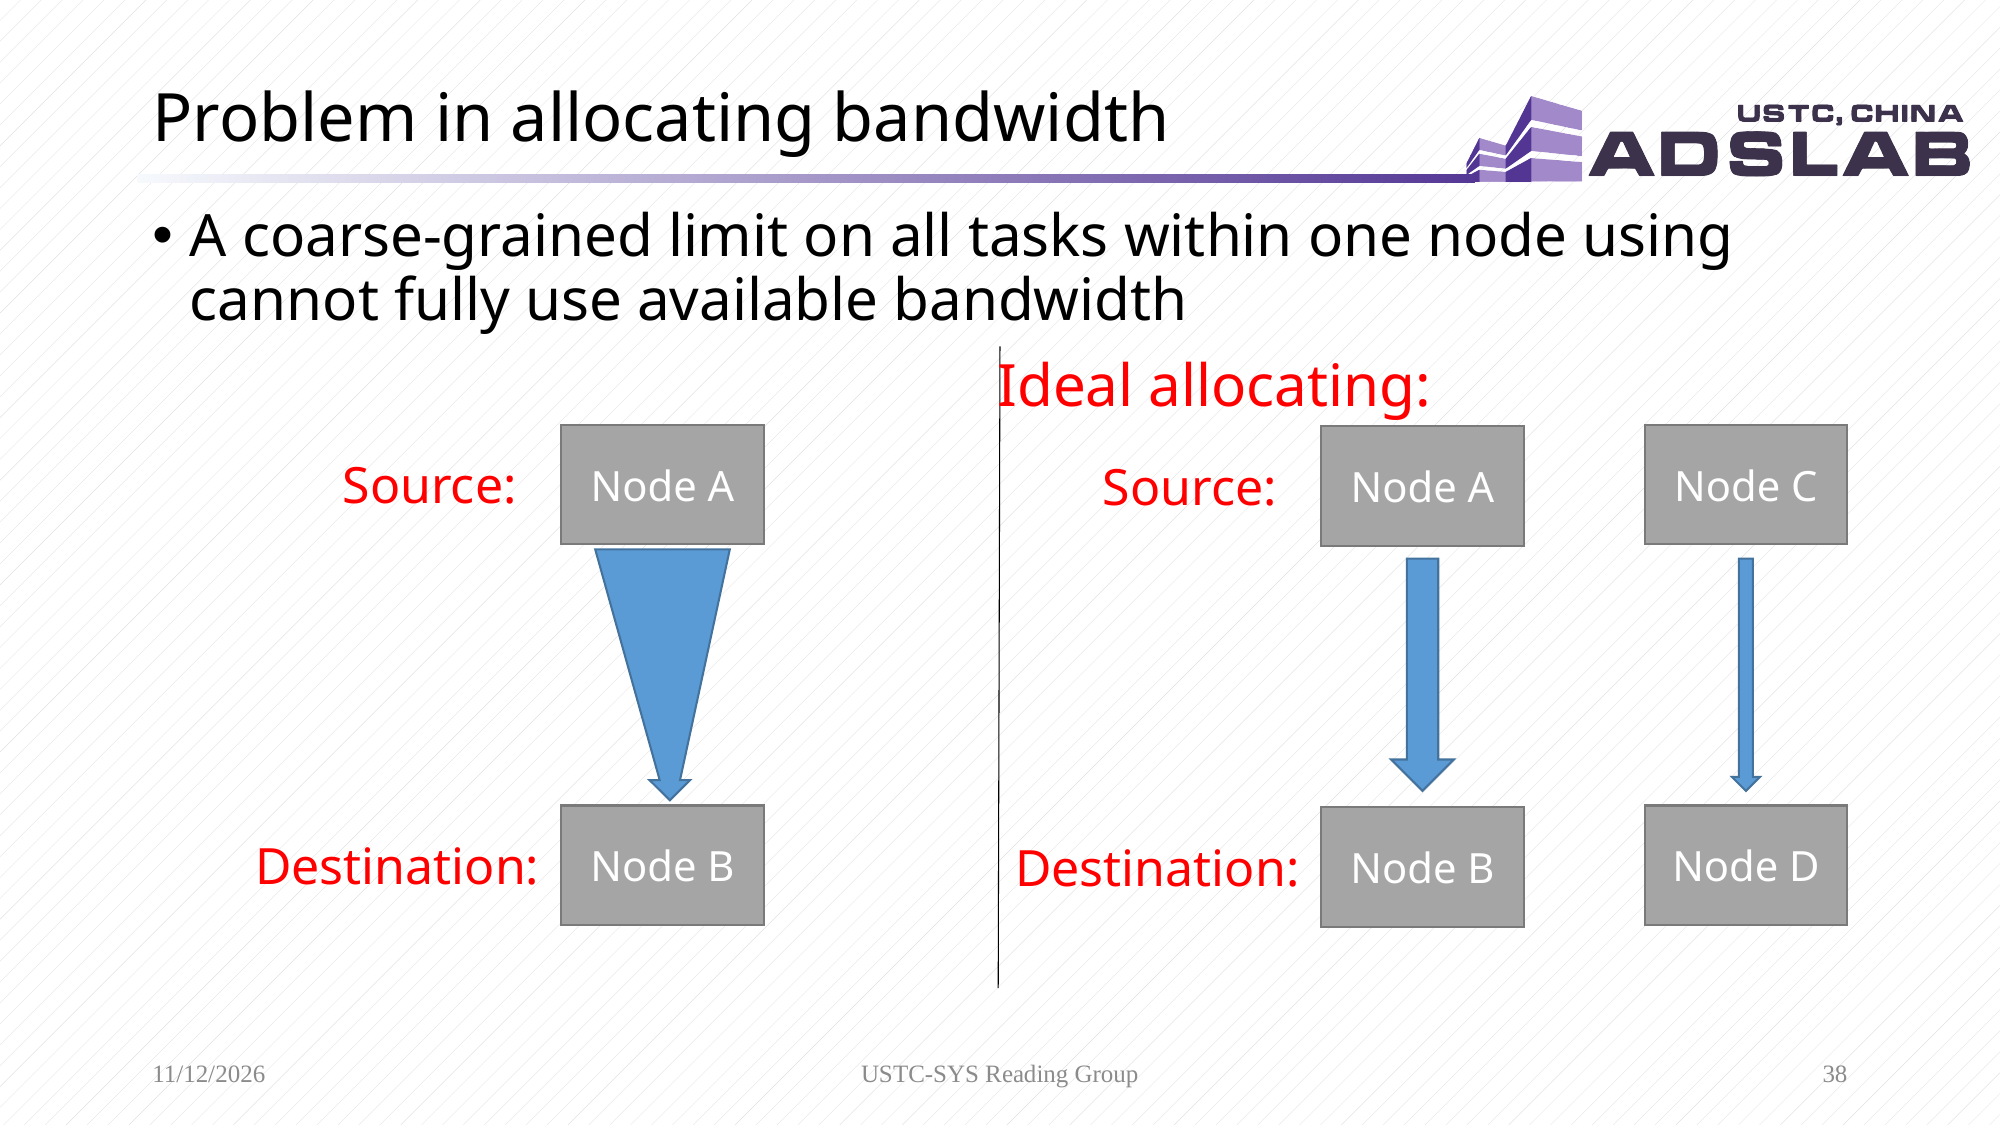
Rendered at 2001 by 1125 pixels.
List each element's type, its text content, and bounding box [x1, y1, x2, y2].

picture [1470, 93, 1976, 183]
text_box Node C [1644, 424, 1848, 545]
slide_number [137, 1042, 588, 1103]
text_box [1388, 557, 1457, 793]
text_box [593, 548, 732, 802]
text_box Source: [1087, 448, 1292, 523]
text_box Ideal allocating: [983, 340, 1446, 426]
text_box Node B [560, 804, 765, 926]
text_box Destination: [1000, 829, 1315, 904]
footer USTC-SYS Reading Group [662, 1042, 1338, 1103]
text_box Node D [1644, 804, 1848, 926]
text_box Node A [1320, 425, 1525, 547]
text_box Source: [327, 446, 532, 522]
title Problem in allocating bandwidth [137, 63, 1863, 177]
text_box [1729, 557, 1763, 793]
text_box Node B [1320, 806, 1525, 928]
text_box Destination: [240, 827, 555, 903]
text_box Node A [560, 424, 765, 545]
